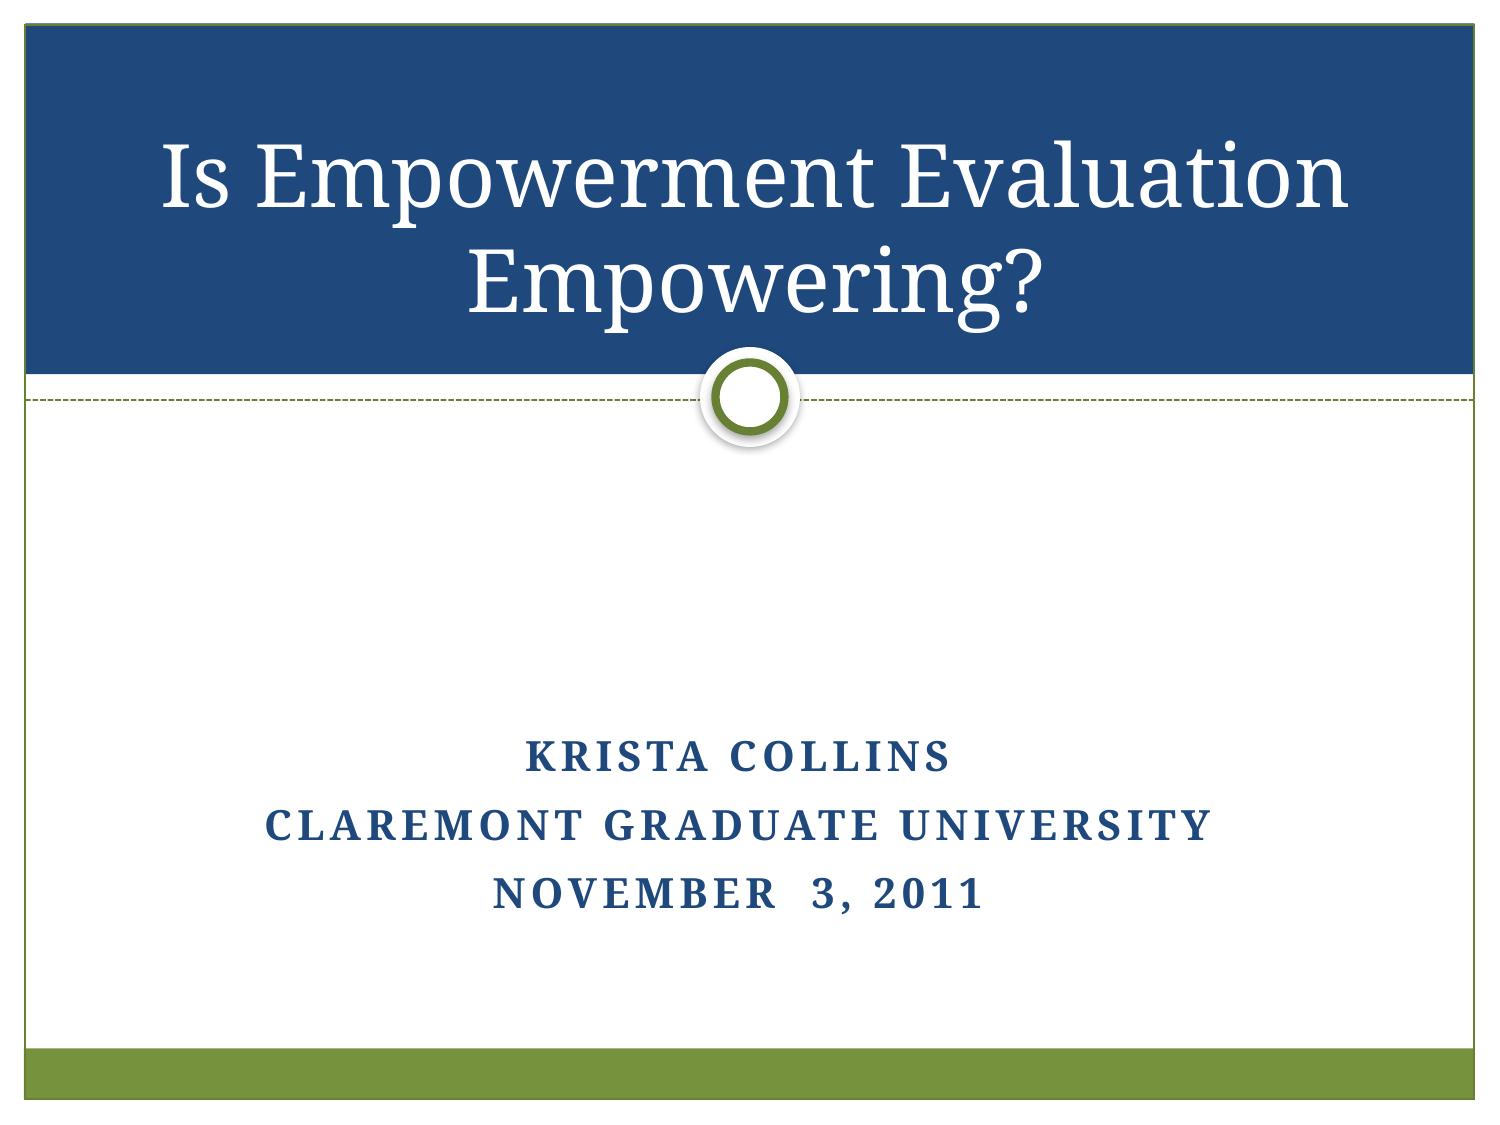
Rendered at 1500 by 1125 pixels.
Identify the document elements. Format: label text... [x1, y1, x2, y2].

title Is Empowerment Evaluation Empowering? [118, 87, 1394, 338]
list Krista Collins Claremont Graduate University November 3, 2011 [174, 712, 1300, 1050]
